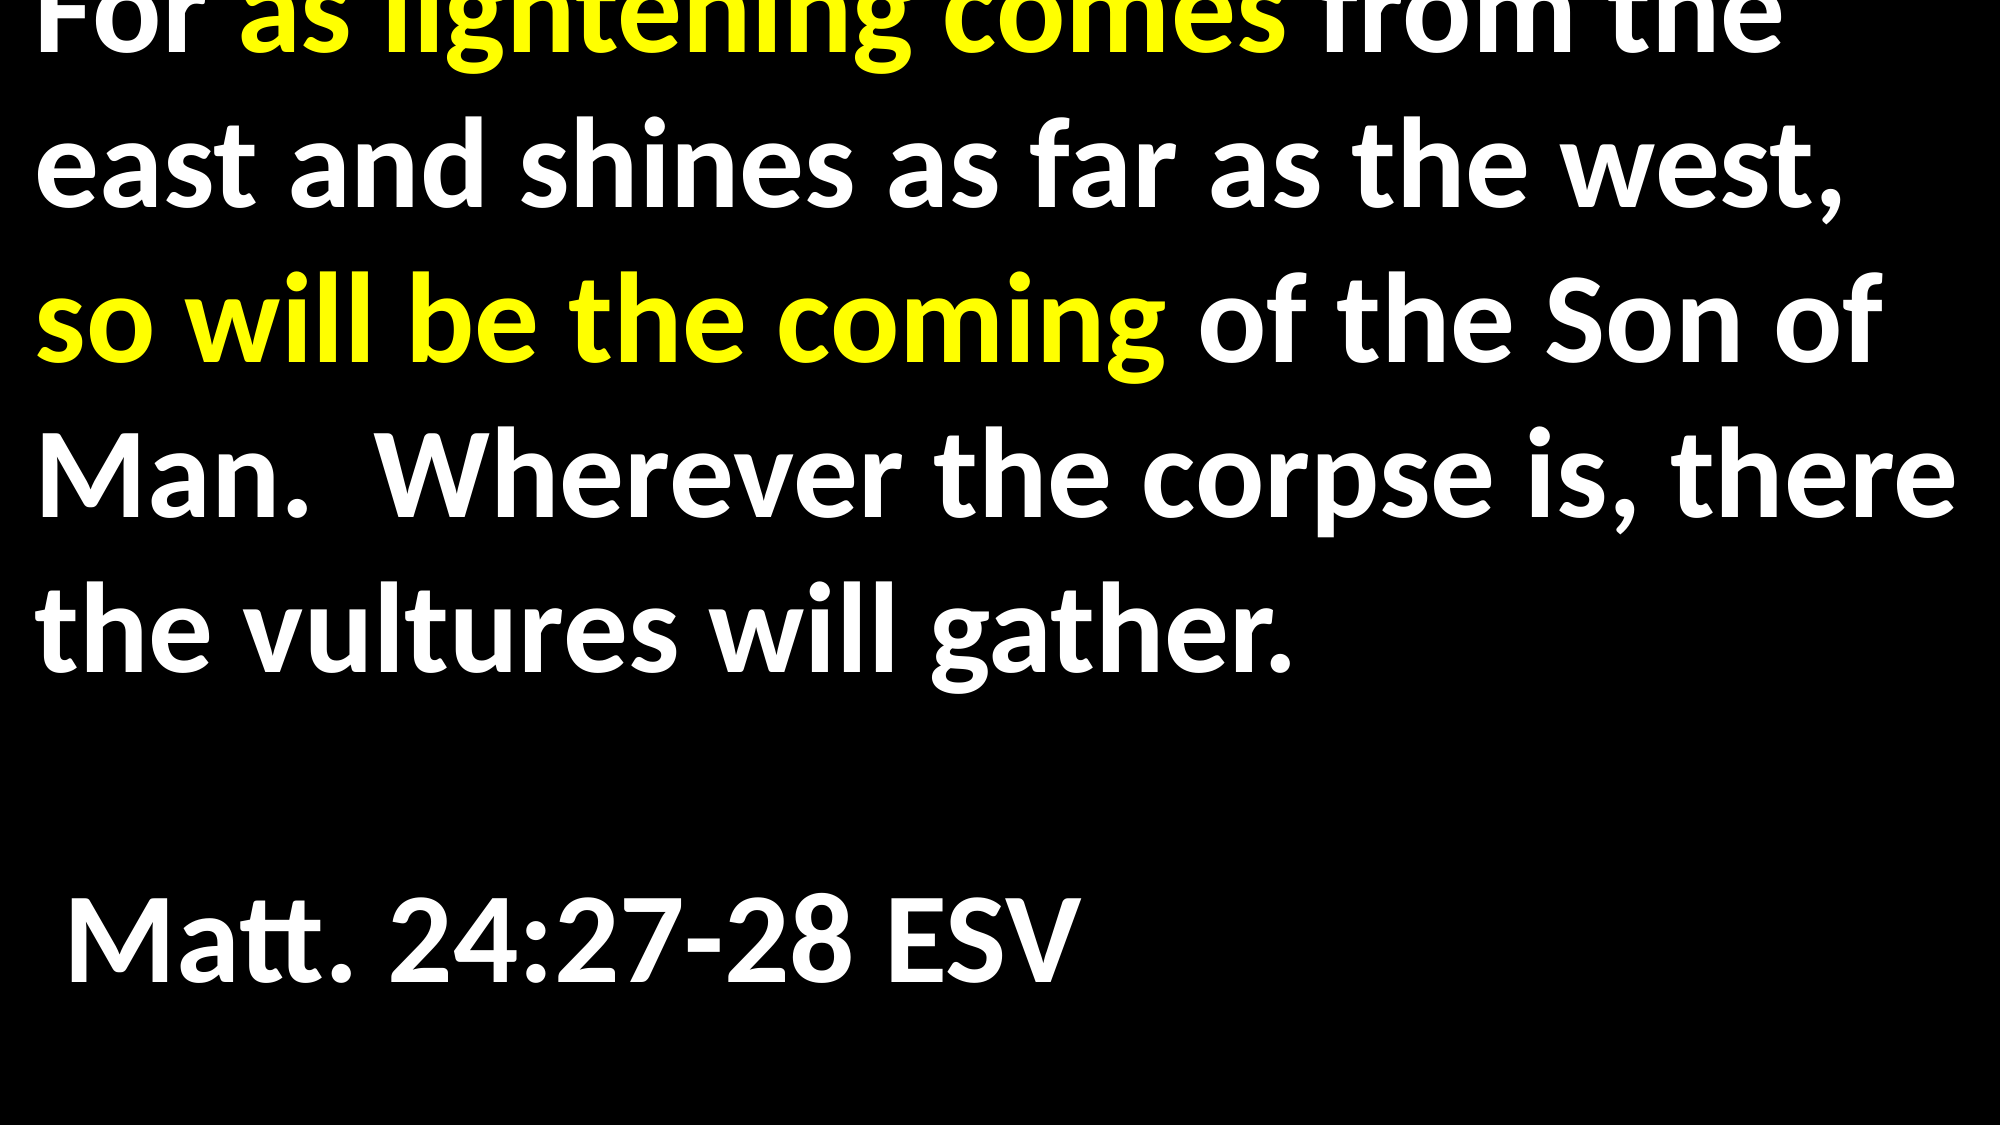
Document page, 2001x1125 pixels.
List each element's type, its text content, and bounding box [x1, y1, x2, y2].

list For as lightening comes from the east and shines as far as the west, so will be the coming of the Son of Man. Wherever the corpse is, there the vultures will gather. Matt. 24:27-28 ESV [0, 0, 2000, 1098]
